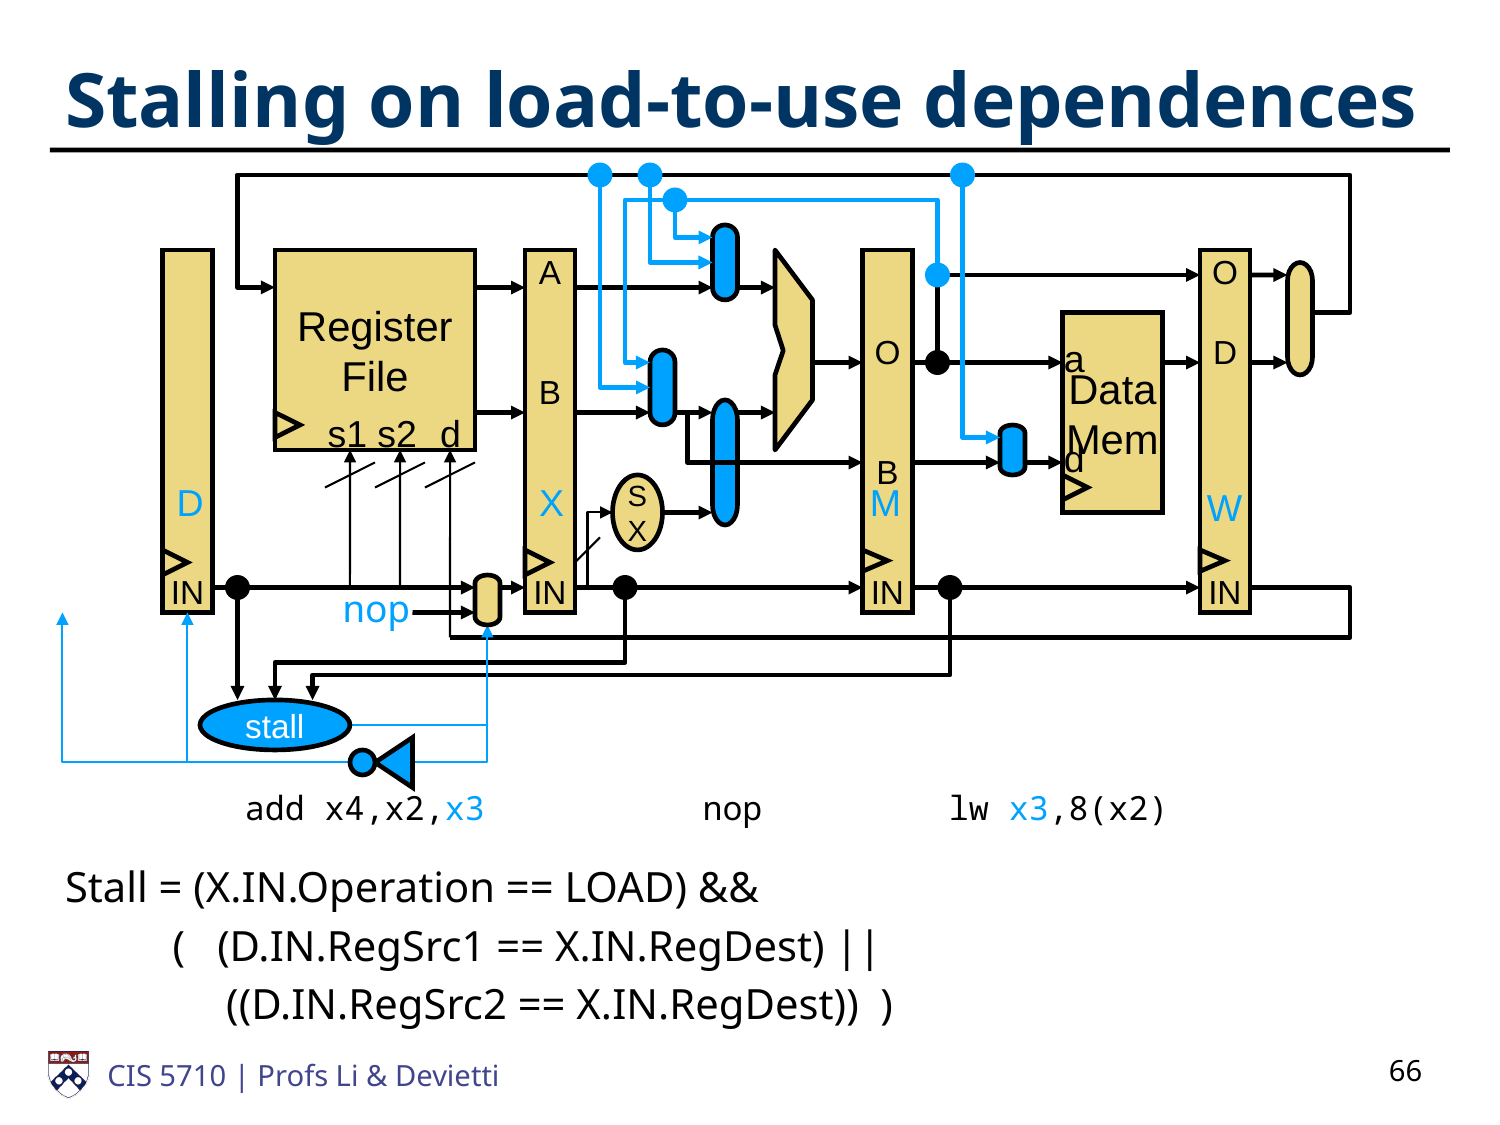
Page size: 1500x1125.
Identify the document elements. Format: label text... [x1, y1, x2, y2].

text_box [1024, 456, 1063, 469]
text_box A B IN [525, 294, 575, 471]
text_box [475, 575, 501, 625]
text_box S X [612, 474, 663, 550]
text_box s2 [362, 402, 425, 462]
text_box [982, 305, 1101, 346]
text_box [525, 549, 550, 575]
text_box [1287, 312, 1313, 375]
text_box O B IN [862, 532, 913, 602]
text_box [812, 356, 863, 369]
picture [46, 1049, 91, 1100]
text_box [690, 406, 713, 417]
text_box s1 [312, 402, 362, 462]
text_box nop [687, 780, 778, 835]
text_box [574, 406, 650, 419]
text_box [951, 587, 1350, 638]
text_box M [854, 471, 916, 532]
text_box [650, 349, 676, 425]
text_box [350, 750, 376, 775]
text_box O B IN [862, 302, 913, 471]
text_box [1250, 356, 1288, 369]
text_box [181, 612, 488, 763]
text_box [250, 581, 475, 594]
text_box [237, 174, 600, 296]
text_box lw x3,8(x2) [933, 780, 1184, 835]
text_box d [1049, 427, 1100, 487]
text_box W [1191, 476, 1258, 537]
text_box nop [327, 577, 425, 587]
text_box [712, 463, 738, 526]
text_box [737, 406, 775, 419]
text_box [612, 575, 638, 601]
text_box [275, 412, 301, 438]
text_box add x4,x2,x3 [230, 780, 500, 835]
list Stall = (X.IN.Operation == LOAD) && ( (D.IN.RegSrc1 == X.IN.RegDest) || ((D.IN.RegSrc2 == X.IN.RegDest)) ) [49, 853, 1451, 1026]
text_box [862, 549, 888, 572]
text_box [393, 450, 407, 577]
text_box [950, 162, 976, 188]
text_box [225, 575, 250, 601]
text_box [600, 188, 651, 394]
text_box [474, 406, 526, 419]
text_box [587, 506, 613, 588]
text_box [774, 300, 813, 439]
text_box [637, 162, 663, 188]
text_box d [425, 402, 476, 462]
text_box [1062, 487, 1088, 500]
text_box [962, 304, 1000, 444]
text_box X [524, 471, 579, 532]
text_box [56, 612, 200, 763]
text_box A B IN [525, 532, 575, 613]
text_box [343, 450, 357, 577]
text_box [687, 412, 863, 469]
text_box [638, 581, 863, 594]
text_box [626, 616, 782, 638]
text_box Data Mem [1062, 312, 1163, 513]
text_box [1000, 425, 1026, 475]
text_box [425, 606, 475, 619]
title Stalling on load-to-use dependences [49, 37, 1451, 151]
text_box [604, 174, 1351, 313]
text_box [712, 399, 738, 426]
text_box [501, 581, 526, 594]
text_box [162, 549, 188, 575]
text_box [937, 575, 963, 601]
text_box [443, 450, 457, 587]
text_box D [161, 471, 219, 532]
text_box a [1049, 327, 1100, 387]
text_box O D IN [1200, 310, 1250, 476]
text_box [963, 581, 1201, 591]
text_box Register File [275, 288, 475, 450]
text_box [663, 506, 713, 519]
text_box [1162, 356, 1201, 369]
text_box IN [162, 532, 213, 613]
text_box [375, 737, 413, 780]
text_box [587, 162, 613, 188]
text_box [406, 625, 494, 712]
text_box [924, 262, 950, 288]
text_box [662, 187, 688, 213]
text_box [488, 589, 951, 676]
text_box [624, 199, 673, 369]
text_box [488, 591, 626, 663]
text_box IN [162, 249, 213, 471]
text_box [1200, 549, 1225, 572]
text_box [937, 304, 962, 359]
text_box O D IN [1200, 537, 1250, 590]
text_box [924, 350, 950, 376]
text_box [231, 601, 244, 700]
slide_number 66 [1124, 1049, 1438, 1101]
text_box [376, 674, 418, 684]
text_box [340, 637, 469, 671]
text_box [912, 456, 1000, 469]
text_box nop [327, 588, 425, 637]
